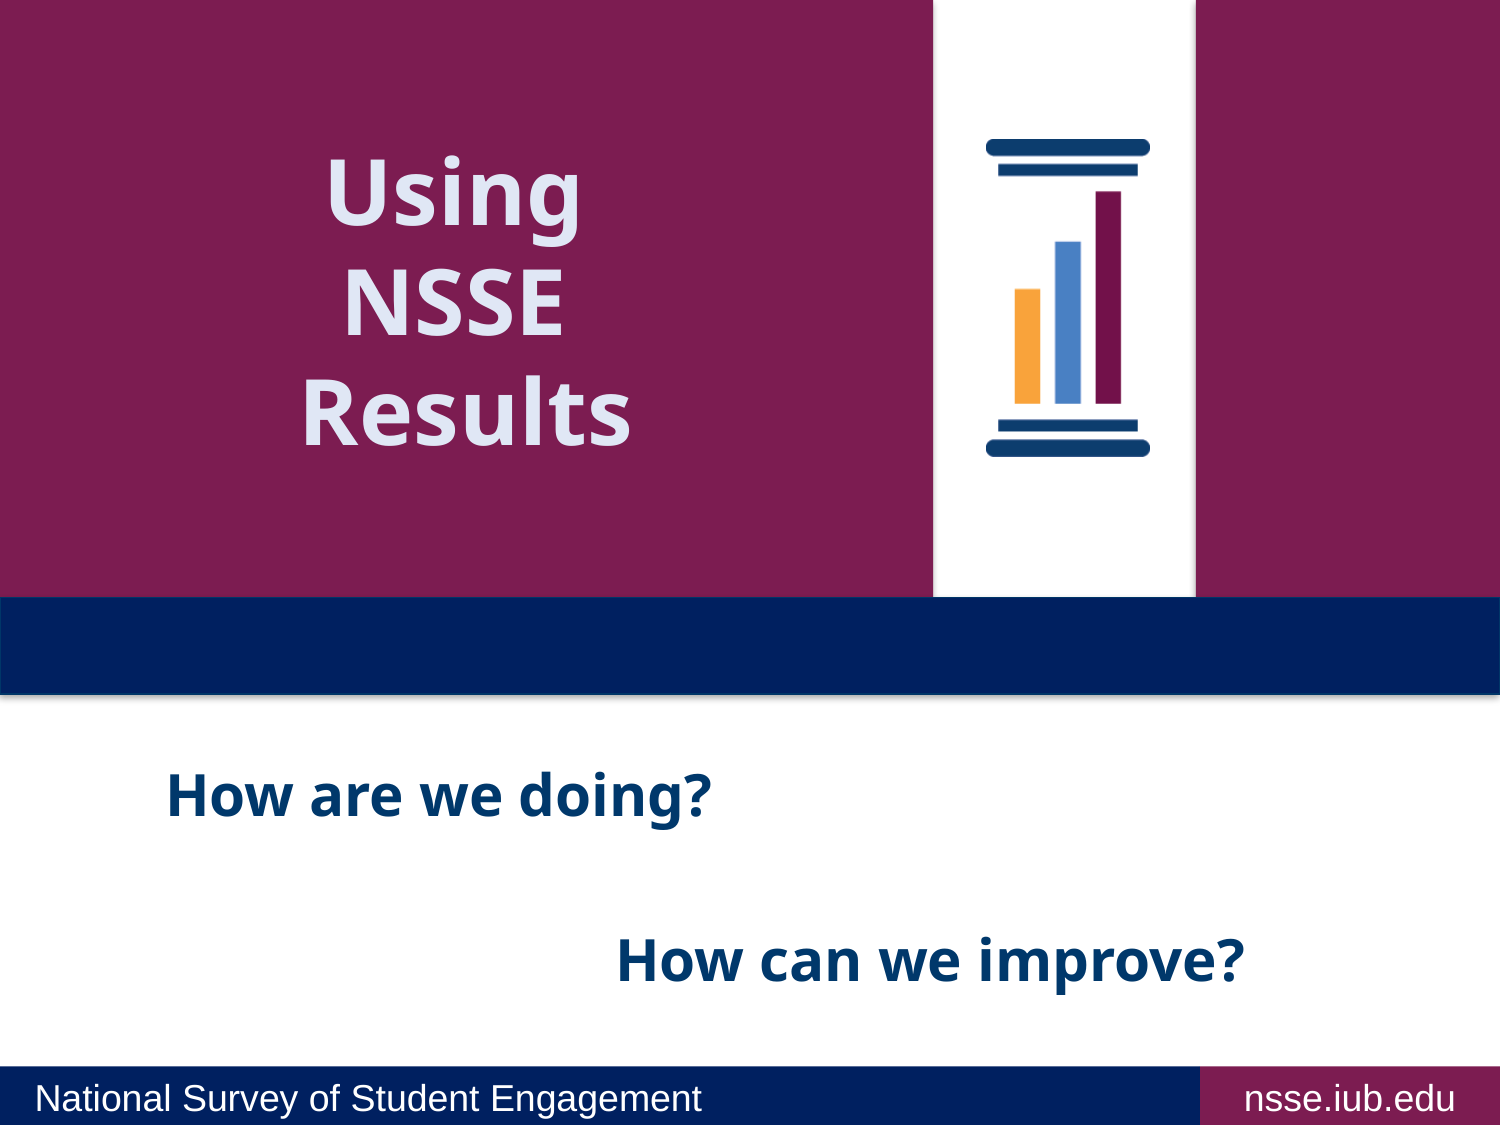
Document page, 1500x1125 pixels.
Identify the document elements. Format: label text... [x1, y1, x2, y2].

picture [986, 139, 1150, 457]
list How are we doing? How can we improve? [0, 710, 1500, 1070]
title Using NSSE Results [0, 0, 932, 599]
